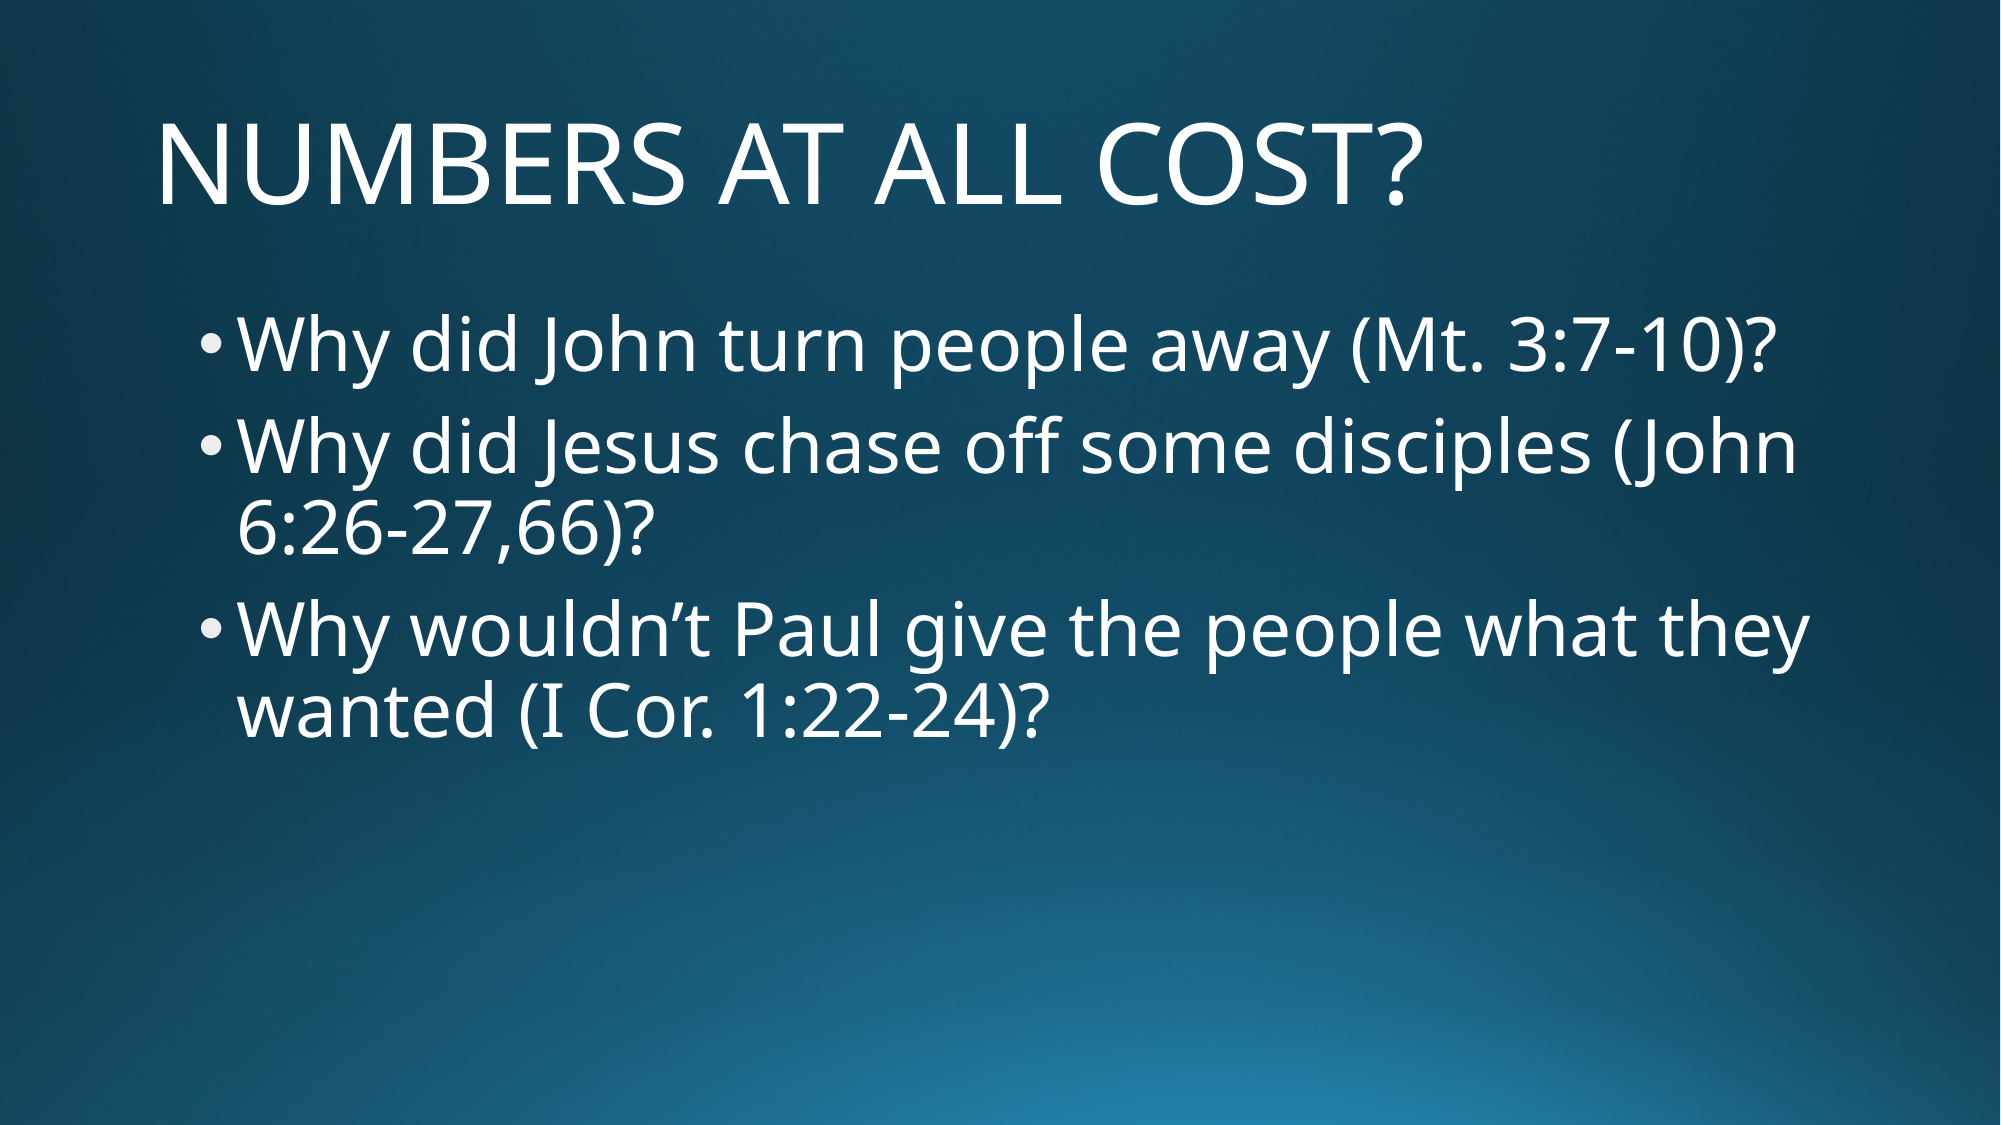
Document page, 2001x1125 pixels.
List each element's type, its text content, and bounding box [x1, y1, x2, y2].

title NUMBERS AT ALL COST? [137, 59, 1863, 278]
list Why did John turn people away (Mt. 3:7-10)? Why did Jesus chase off some disciples (John 6:26-27,66)? Why wouldn’t Paul give the people what they wanted (I Cor. 1:22-24)? [183, 299, 1863, 1014]
picture [0, 0, 2001, 1125]
